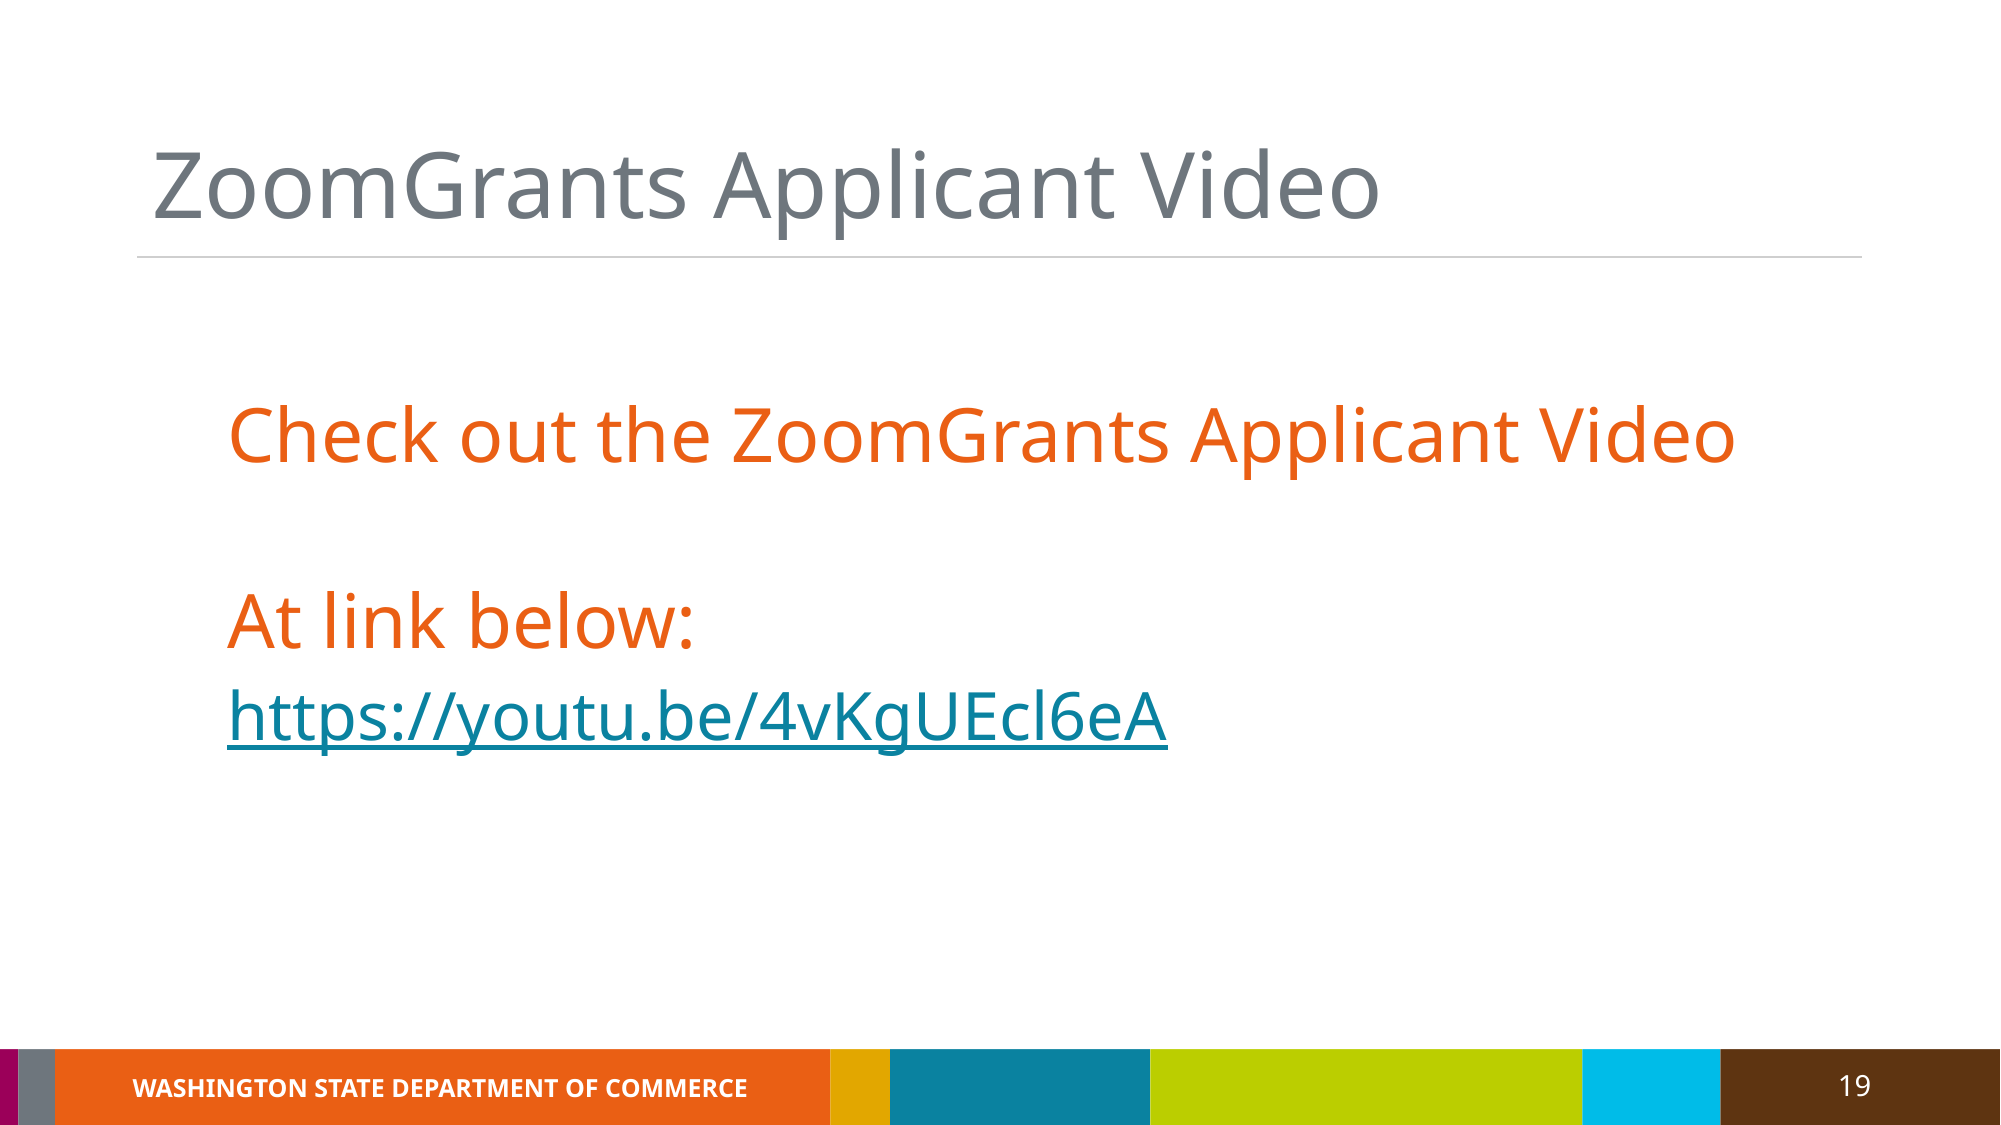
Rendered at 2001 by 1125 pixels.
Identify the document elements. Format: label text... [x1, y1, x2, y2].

title ZoomGrants Applicant Video [137, 46, 1863, 247]
list Check out the ZoomGrants Applicant Video At link below: https://youtu.be/4vKgUEcl6eA [137, 299, 1863, 1014]
